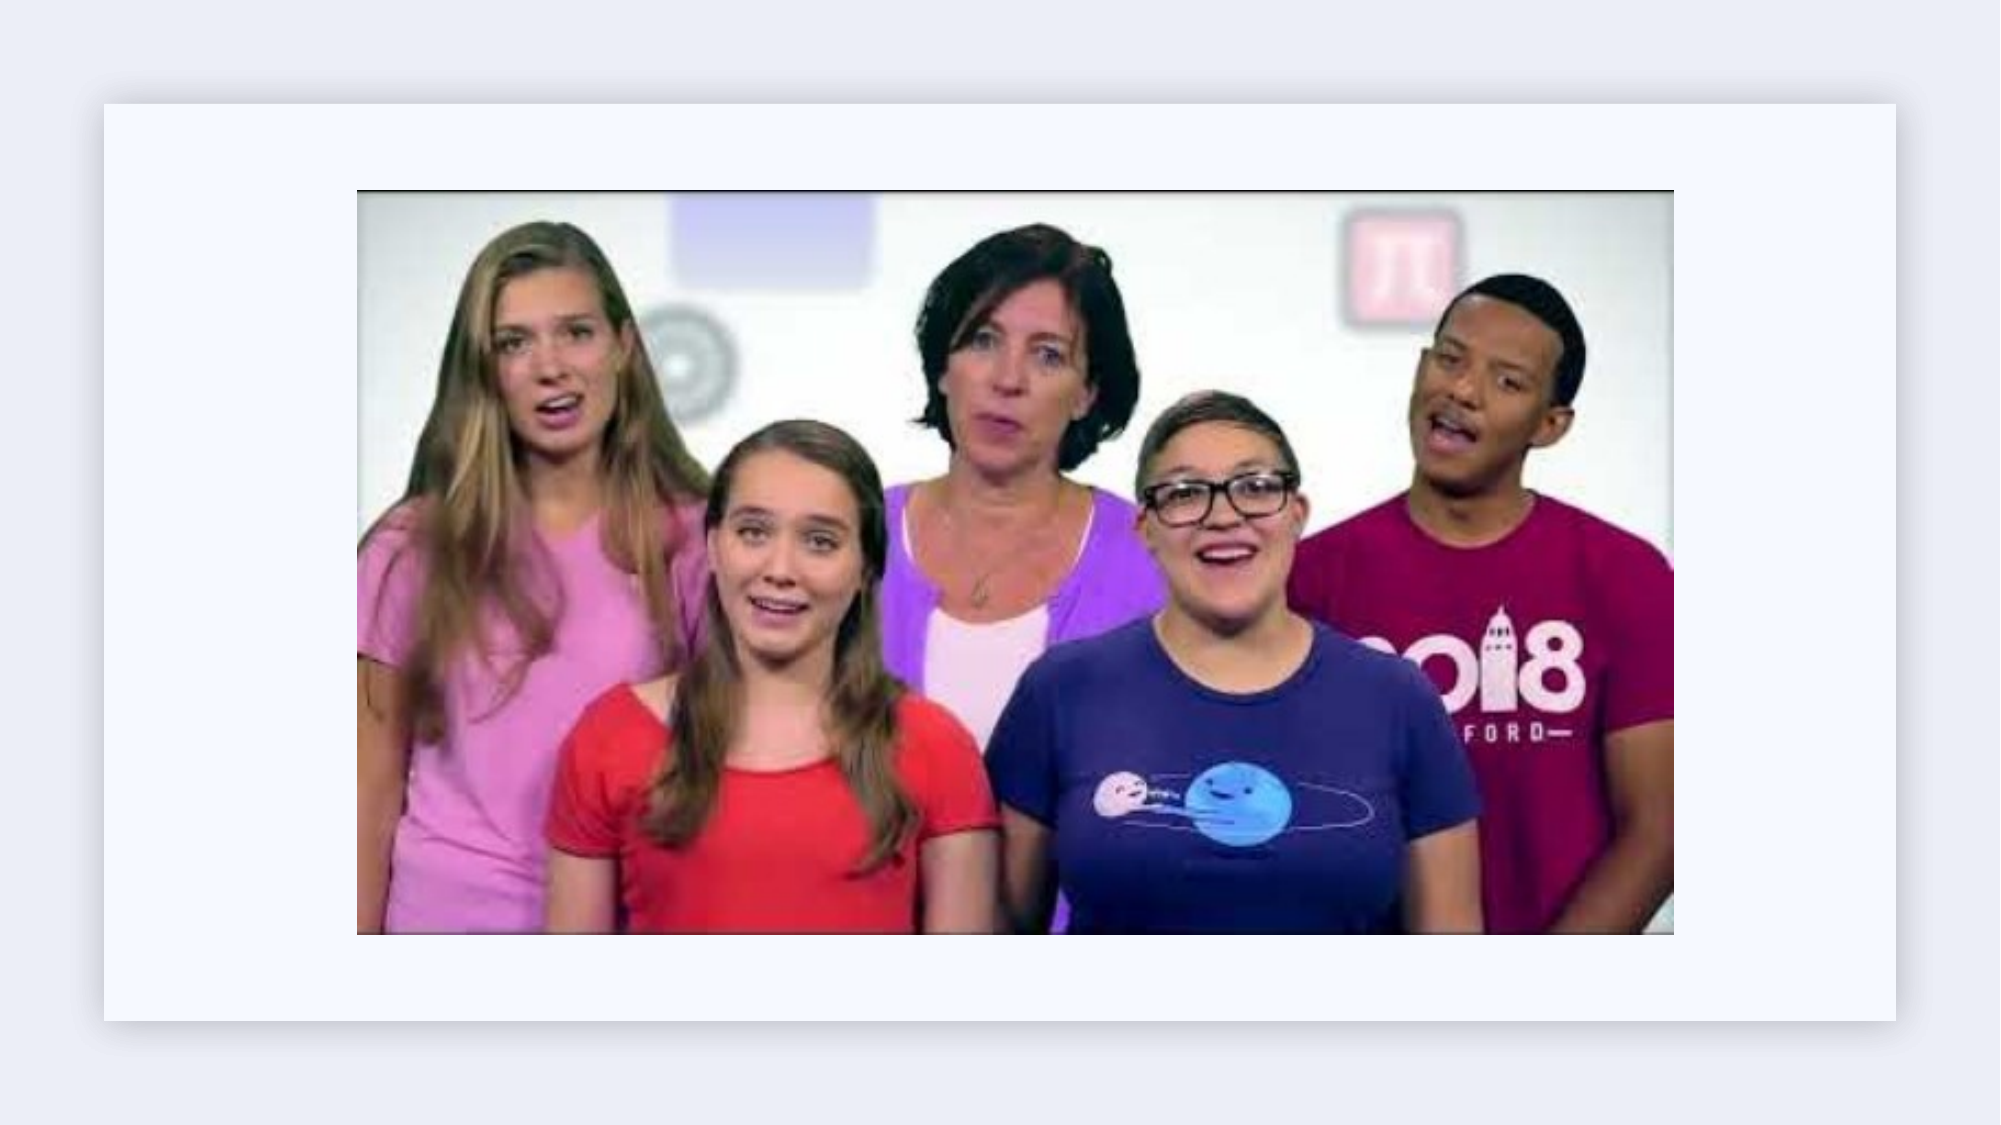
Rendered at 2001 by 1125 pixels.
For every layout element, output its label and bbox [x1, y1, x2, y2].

list [355, 189, 1676, 936]
